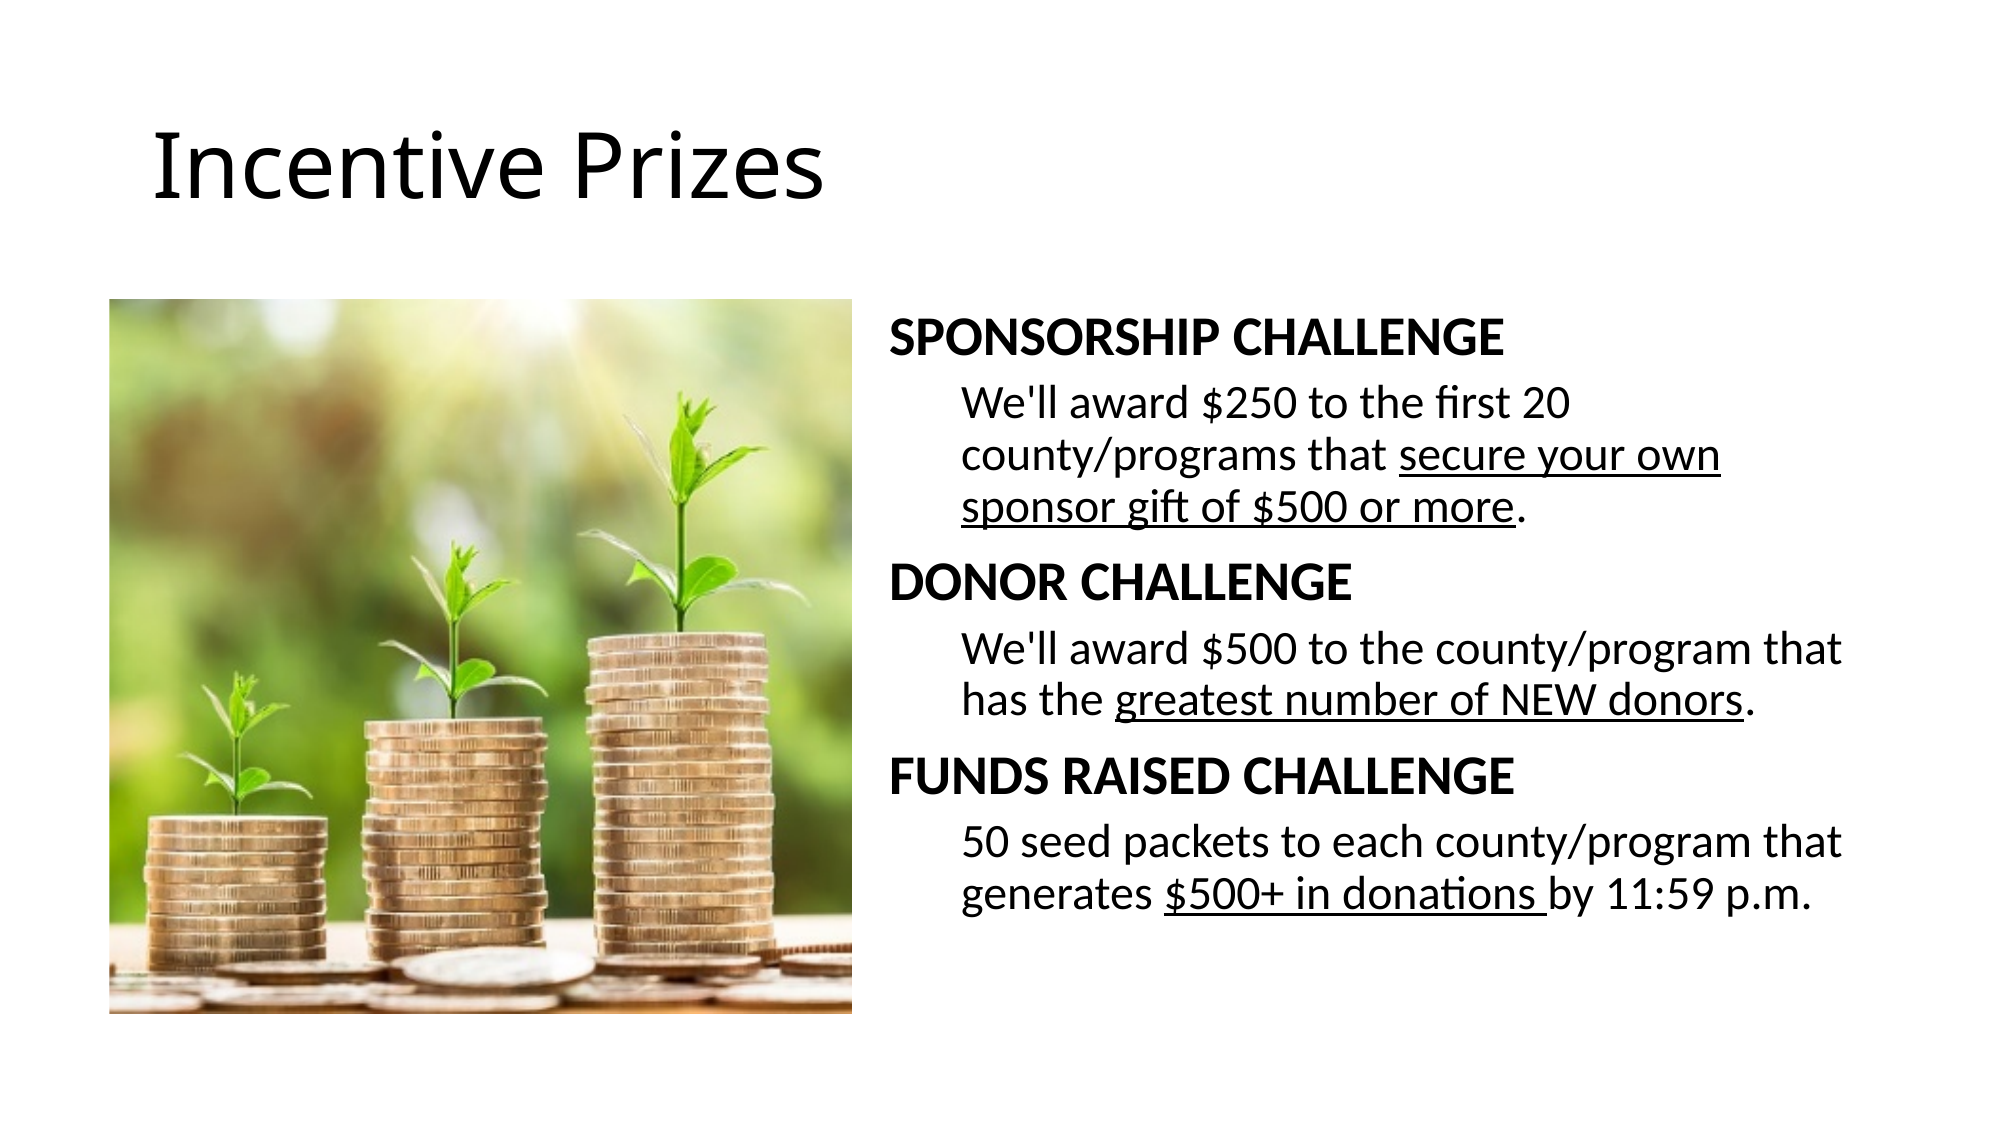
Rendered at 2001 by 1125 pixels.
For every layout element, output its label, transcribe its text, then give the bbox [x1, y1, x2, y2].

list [109, 299, 852, 1014]
title Incentive Prizes [137, 59, 1863, 278]
list SPONSORSHIP CHALLENGE We'll award $250 to the first 20 county/programs that secure your own sponsor gift of $500 or more. DONOR CHALLENGE We'll award $500 to the county/program that has the greatest number of NEW donors. FUNDS RAISED CHALLENGE 50 seed packets to each county/program that generates $500+ in donations by 11:59 p.m. [874, 299, 1863, 1014]
